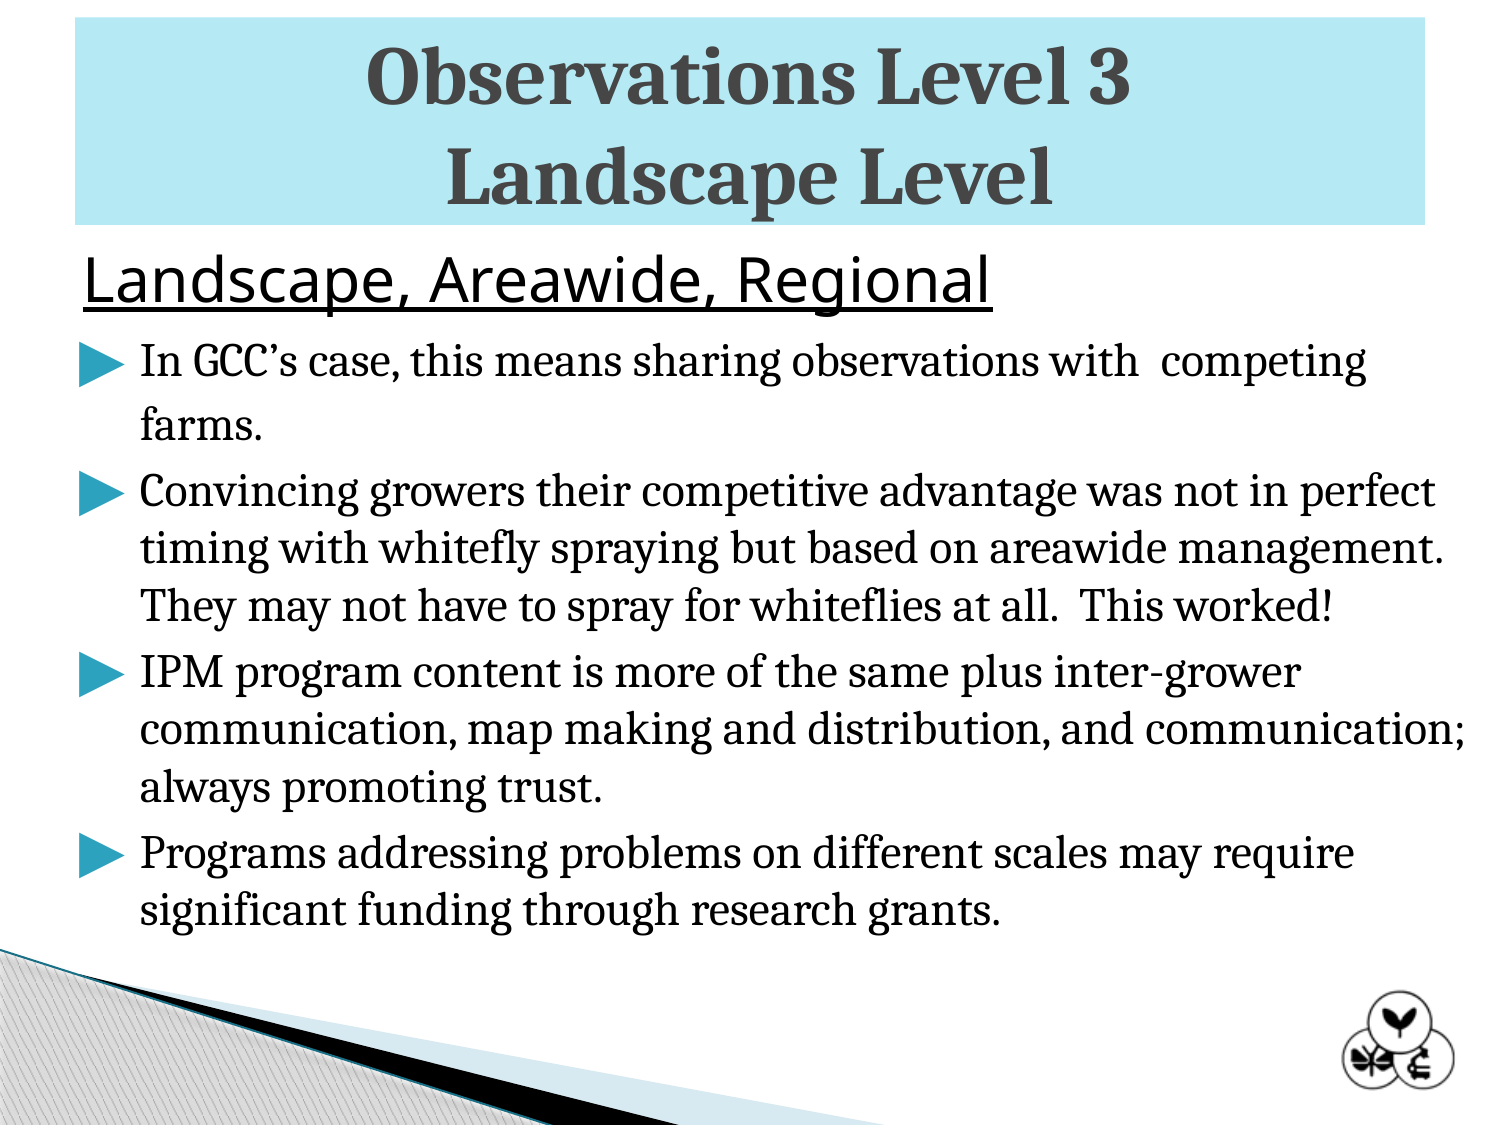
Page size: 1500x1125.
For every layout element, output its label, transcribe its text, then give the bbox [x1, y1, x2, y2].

picture [1337, 987, 1462, 1094]
title Observations Level 3 Landscape Level [75, 17, 1425, 225]
list Landscape, Areawide, Regional In GCC’s case, this means sharing observations with competing farms. Convincing growers their competitive advantage was not in perfect timing with whitefly spraying but based on areawide management. They may not have to spray for whiteflies at all. This worked! IPM program content is more of the same plus inter-grower communication, map making and distribution, and communication; always promoting trust. Programs addressing problems on different scales may require significant funding through research grants. [50, 224, 1488, 1020]
